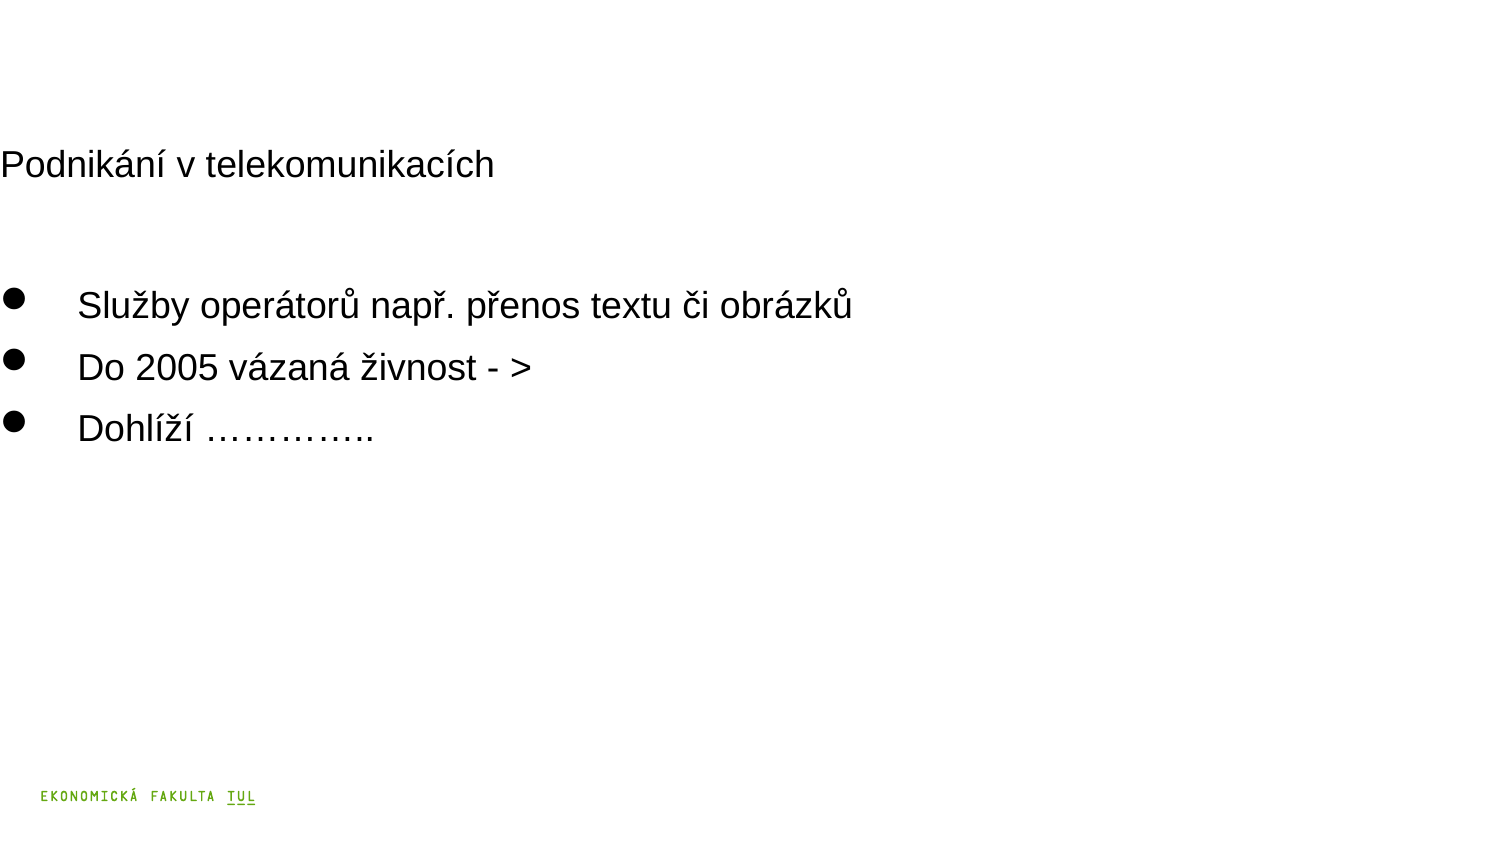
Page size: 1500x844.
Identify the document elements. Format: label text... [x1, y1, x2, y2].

list Služby operátorů např. přenos textu či obrázků Do 2005 vázaná živnost - > Dohlíží ………….. [0, 265, 1500, 727]
title Podnikání v telekomunikacích [0, 118, 1500, 207]
